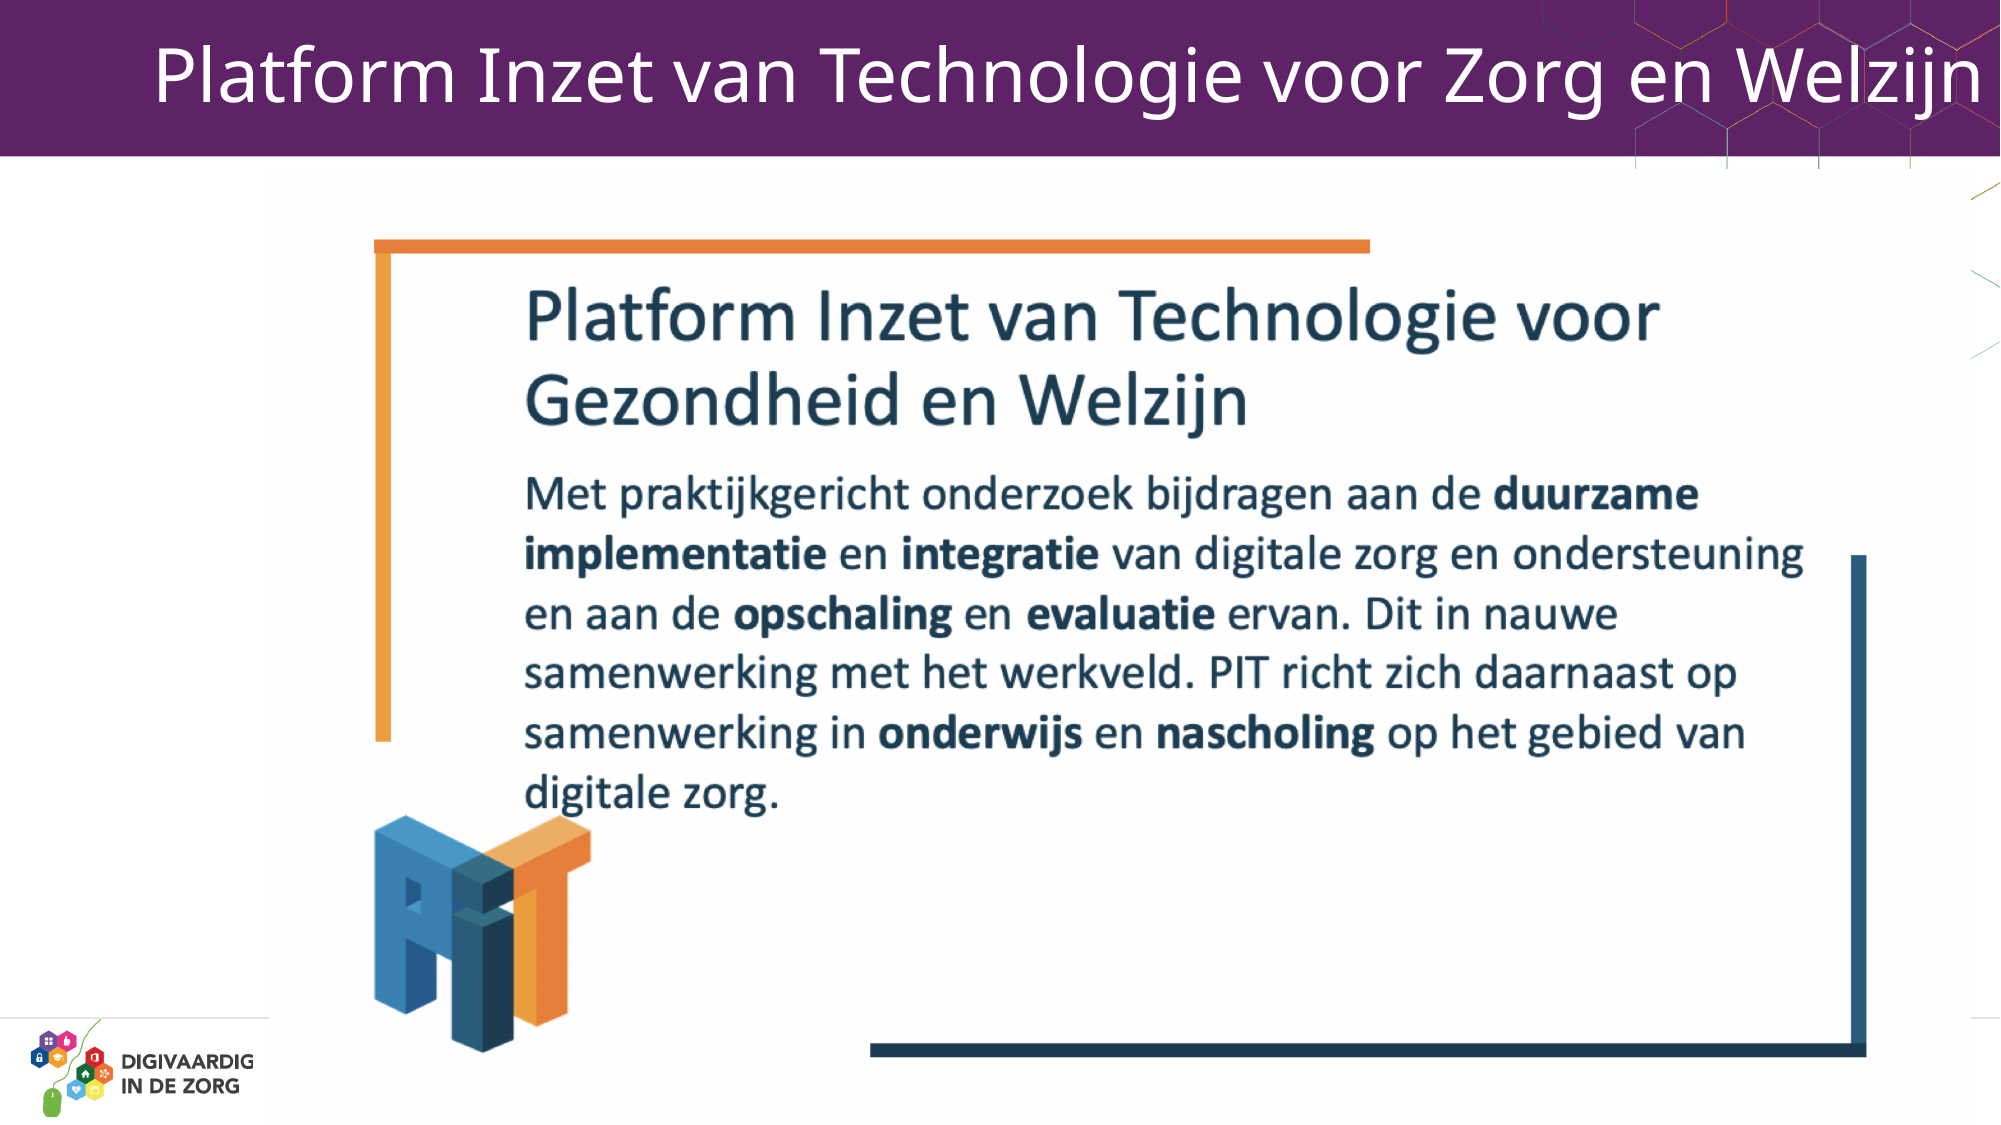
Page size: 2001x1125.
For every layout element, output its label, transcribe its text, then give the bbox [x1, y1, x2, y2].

title Platform Inzet van Technologie voor Zorg en Welzijn [137, 29, 2000, 127]
picture [269, 0, 2001, 1125]
